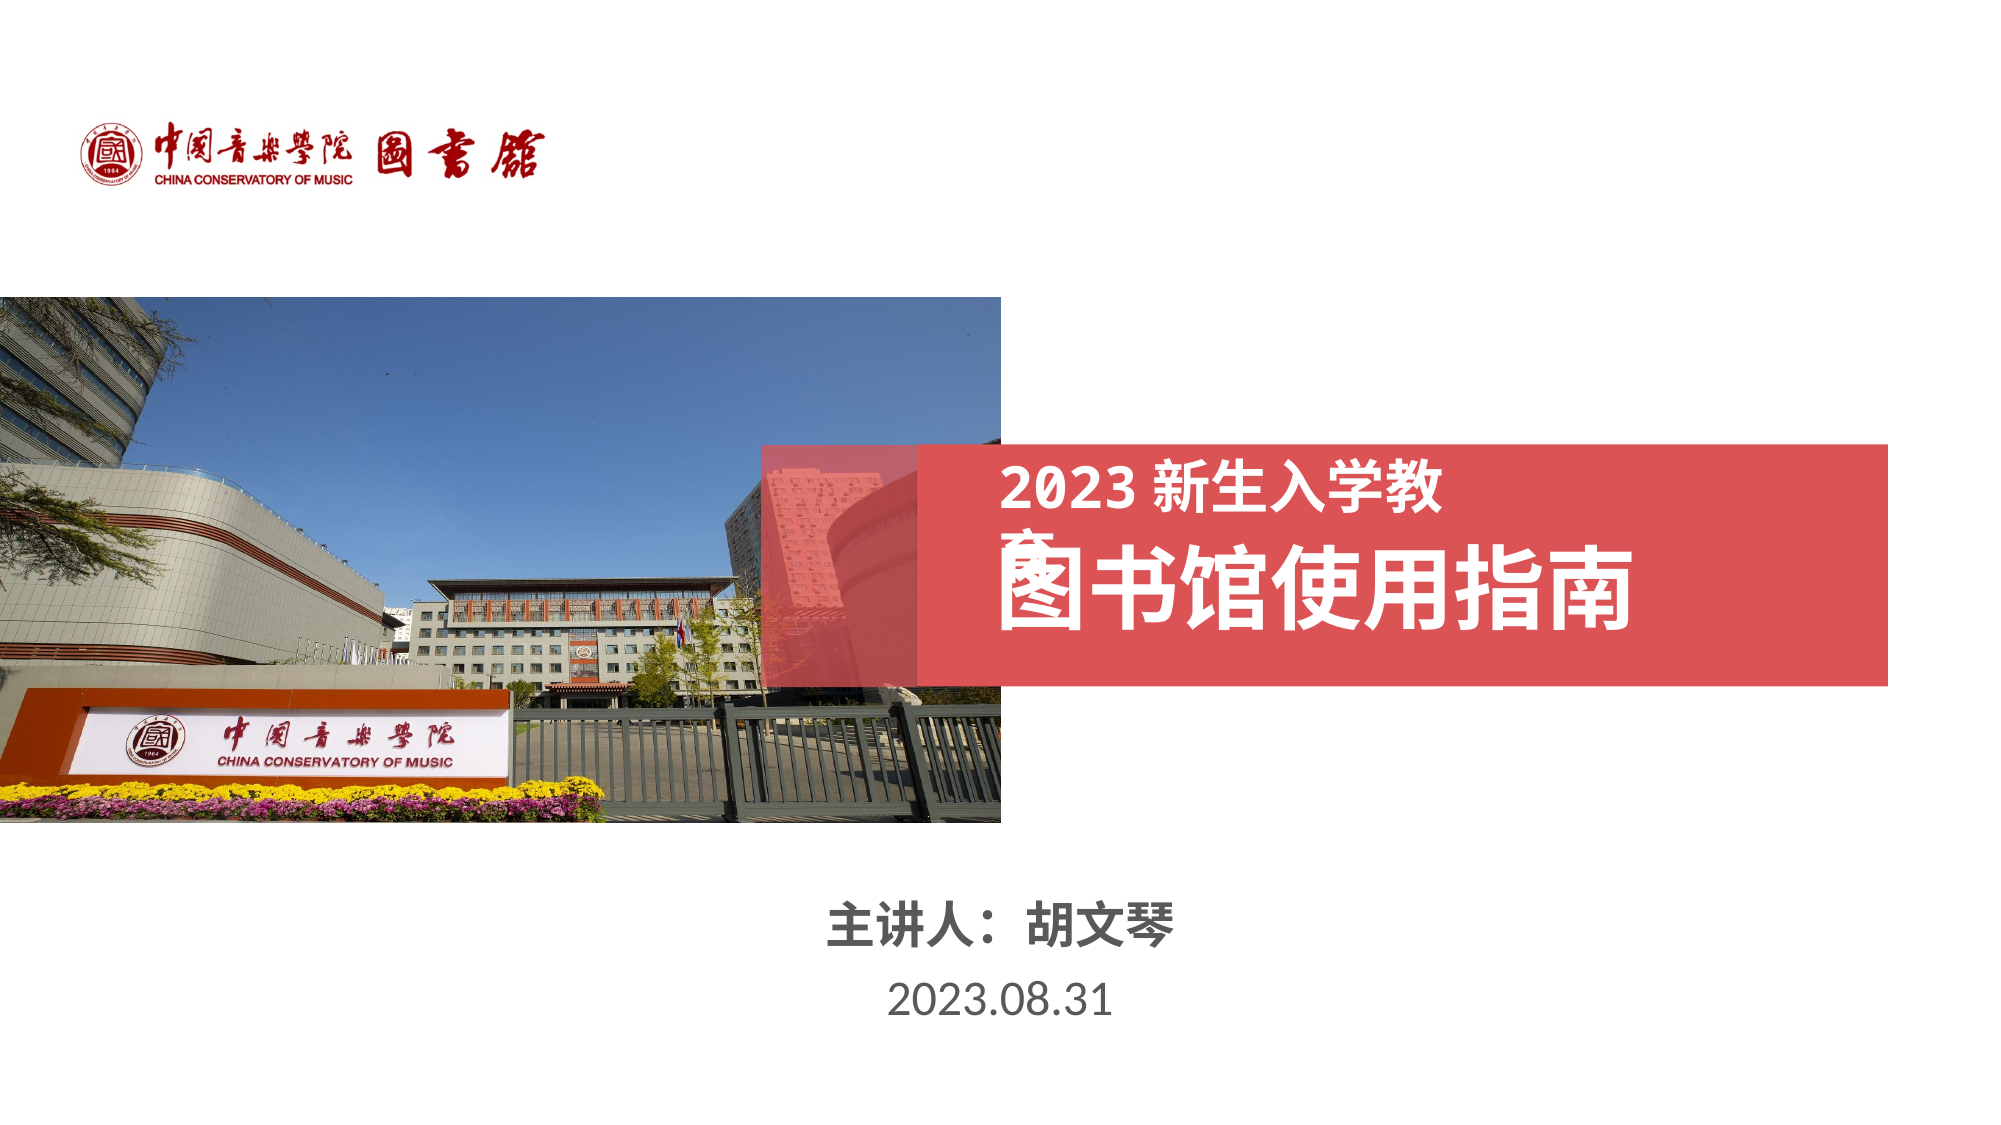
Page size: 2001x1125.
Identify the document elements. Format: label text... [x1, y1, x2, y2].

picture [0, 297, 1001, 823]
text_box 2023.08.31 [869, 958, 1131, 1034]
text_box [1001, 443, 1889, 687]
text_box 主讲人：胡文琴 [677, 886, 1323, 962]
text_box 图书馆使用指南 [1001, 523, 1762, 648]
picture [0, 37, 625, 269]
text_box 2023新生入学教育 [1001, 442, 1495, 523]
